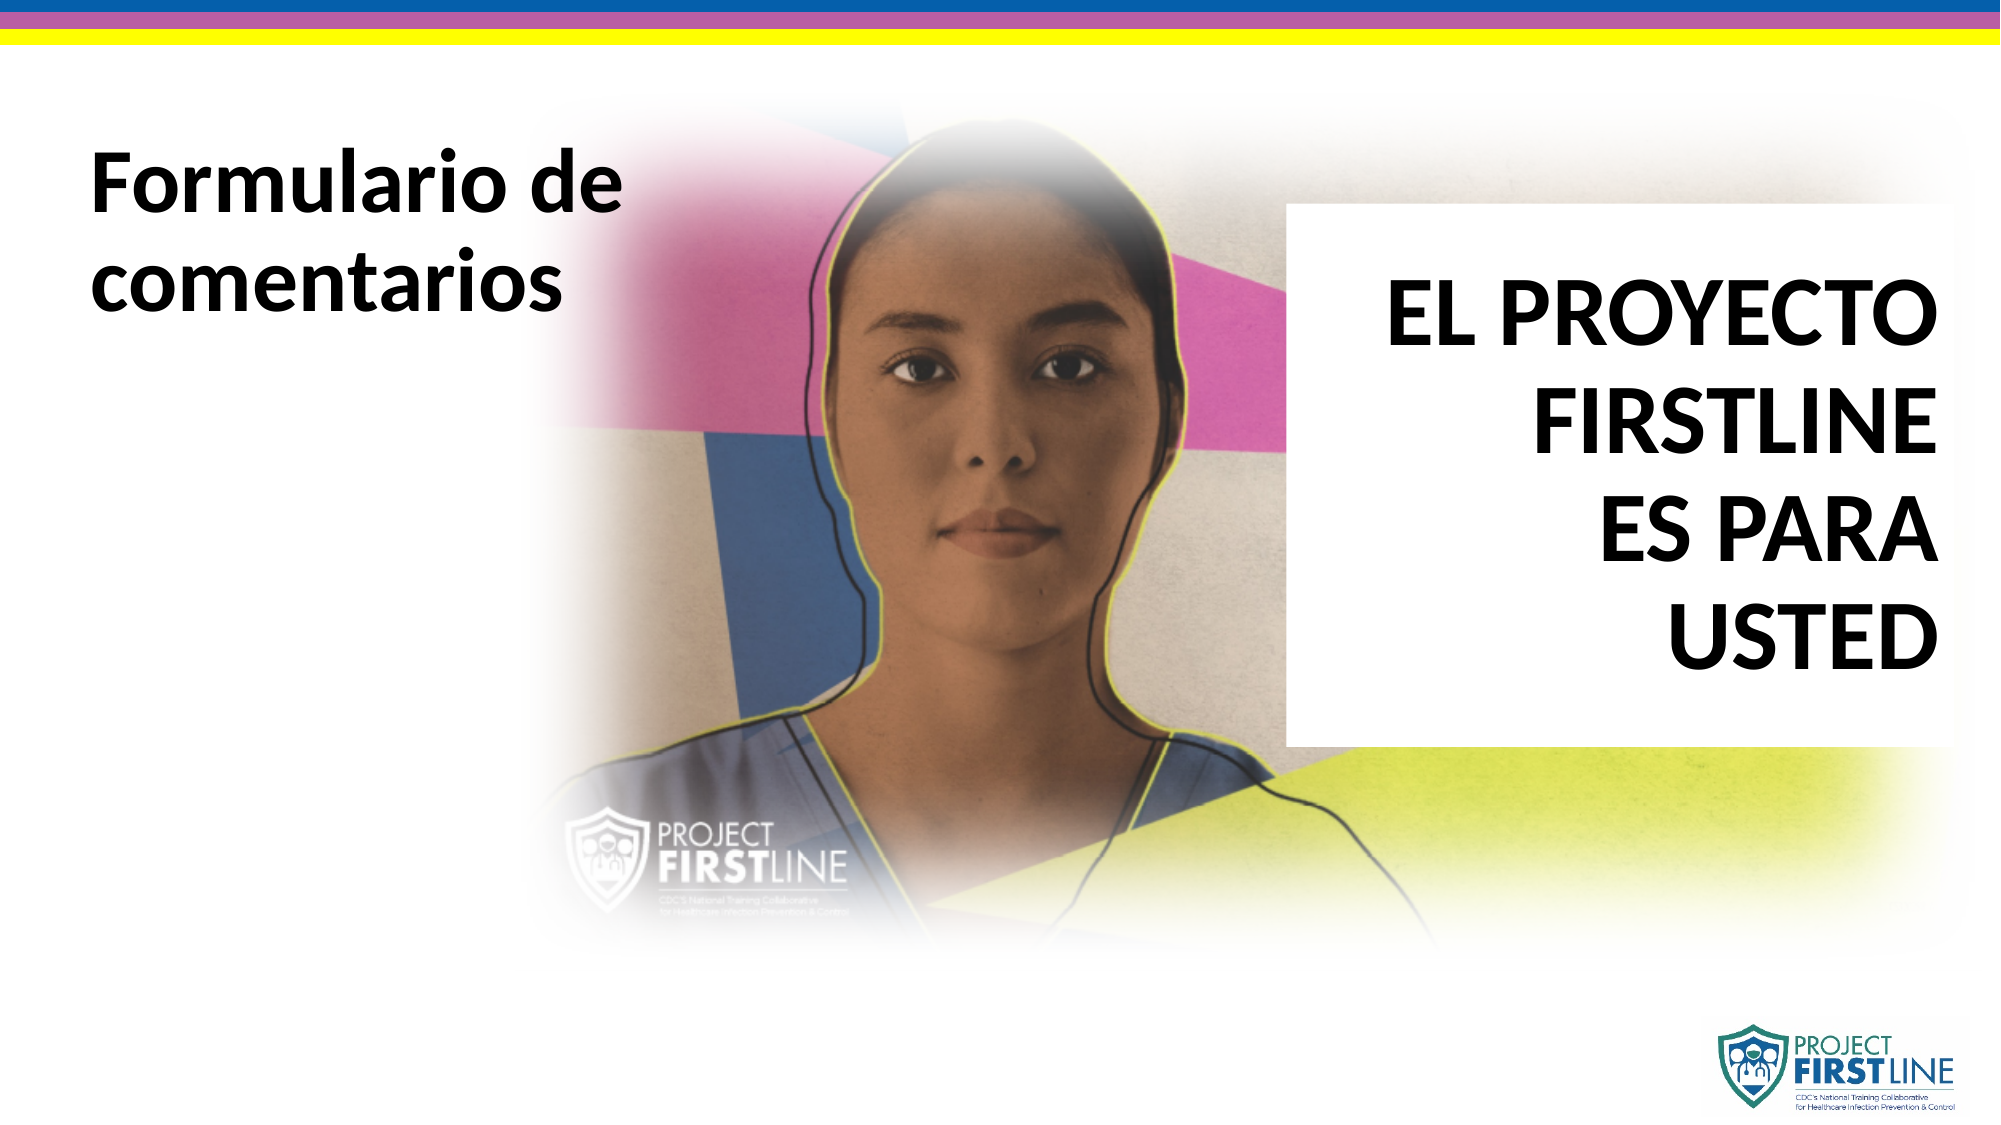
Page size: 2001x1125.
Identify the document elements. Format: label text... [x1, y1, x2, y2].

picture [1701, 1016, 1970, 1117]
title Formulario de comentarios [75, 123, 517, 341]
text_box [0, 29, 2000, 45]
text_box [0, 12, 2000, 29]
text_box [0, 0, 2000, 12]
picture [517, 89, 1981, 963]
